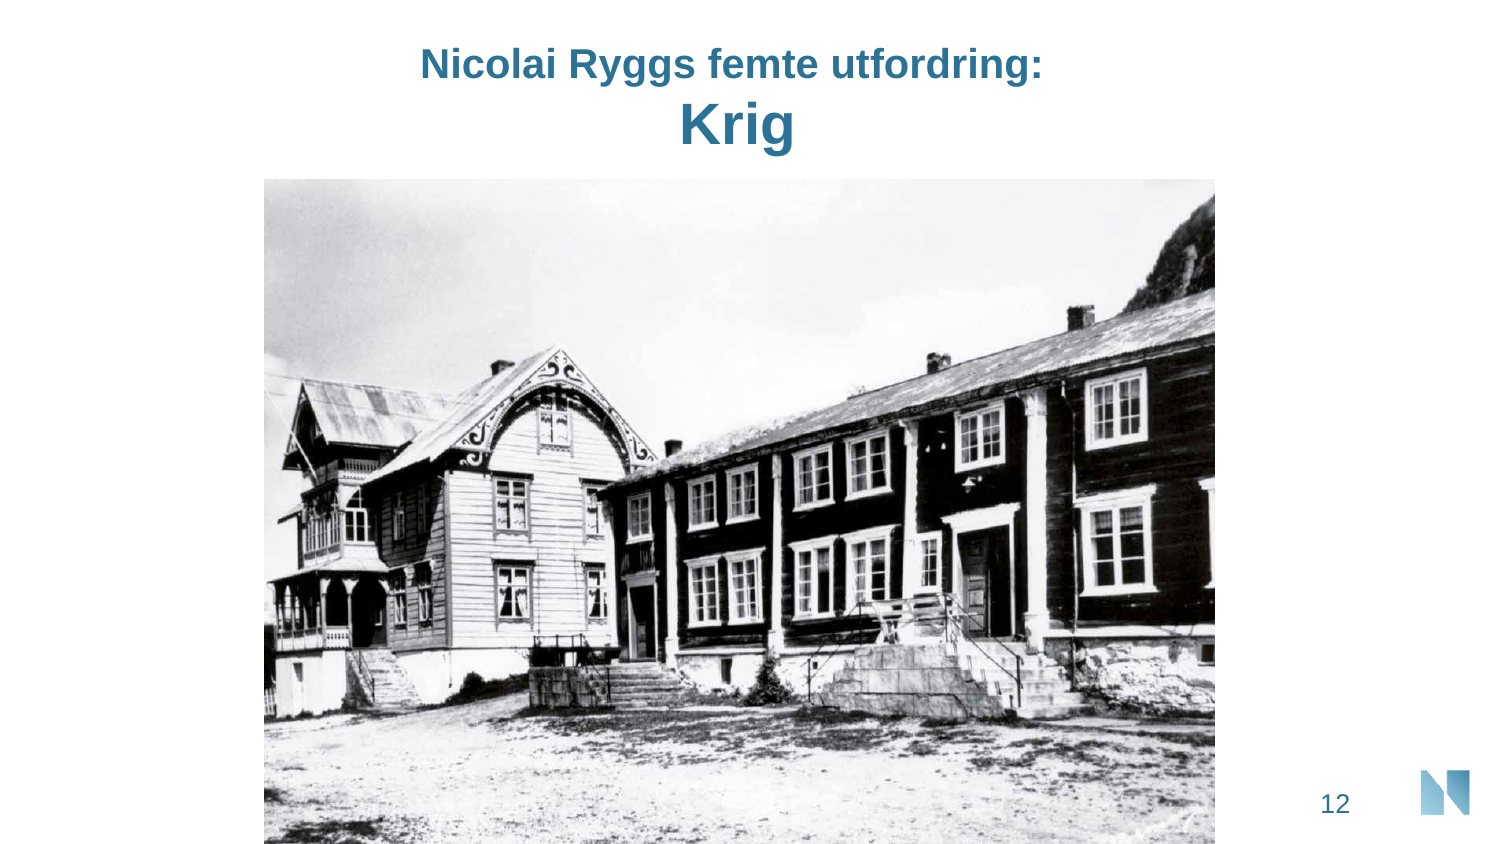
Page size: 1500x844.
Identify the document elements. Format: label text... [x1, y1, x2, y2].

slide_number 12 [1220, 786, 1351, 820]
title Nicolai Ryggs femte utfordring: Krig [125, 78, 1351, 157]
picture [1421, 770, 1500, 844]
picture [263, 179, 1216, 844]
